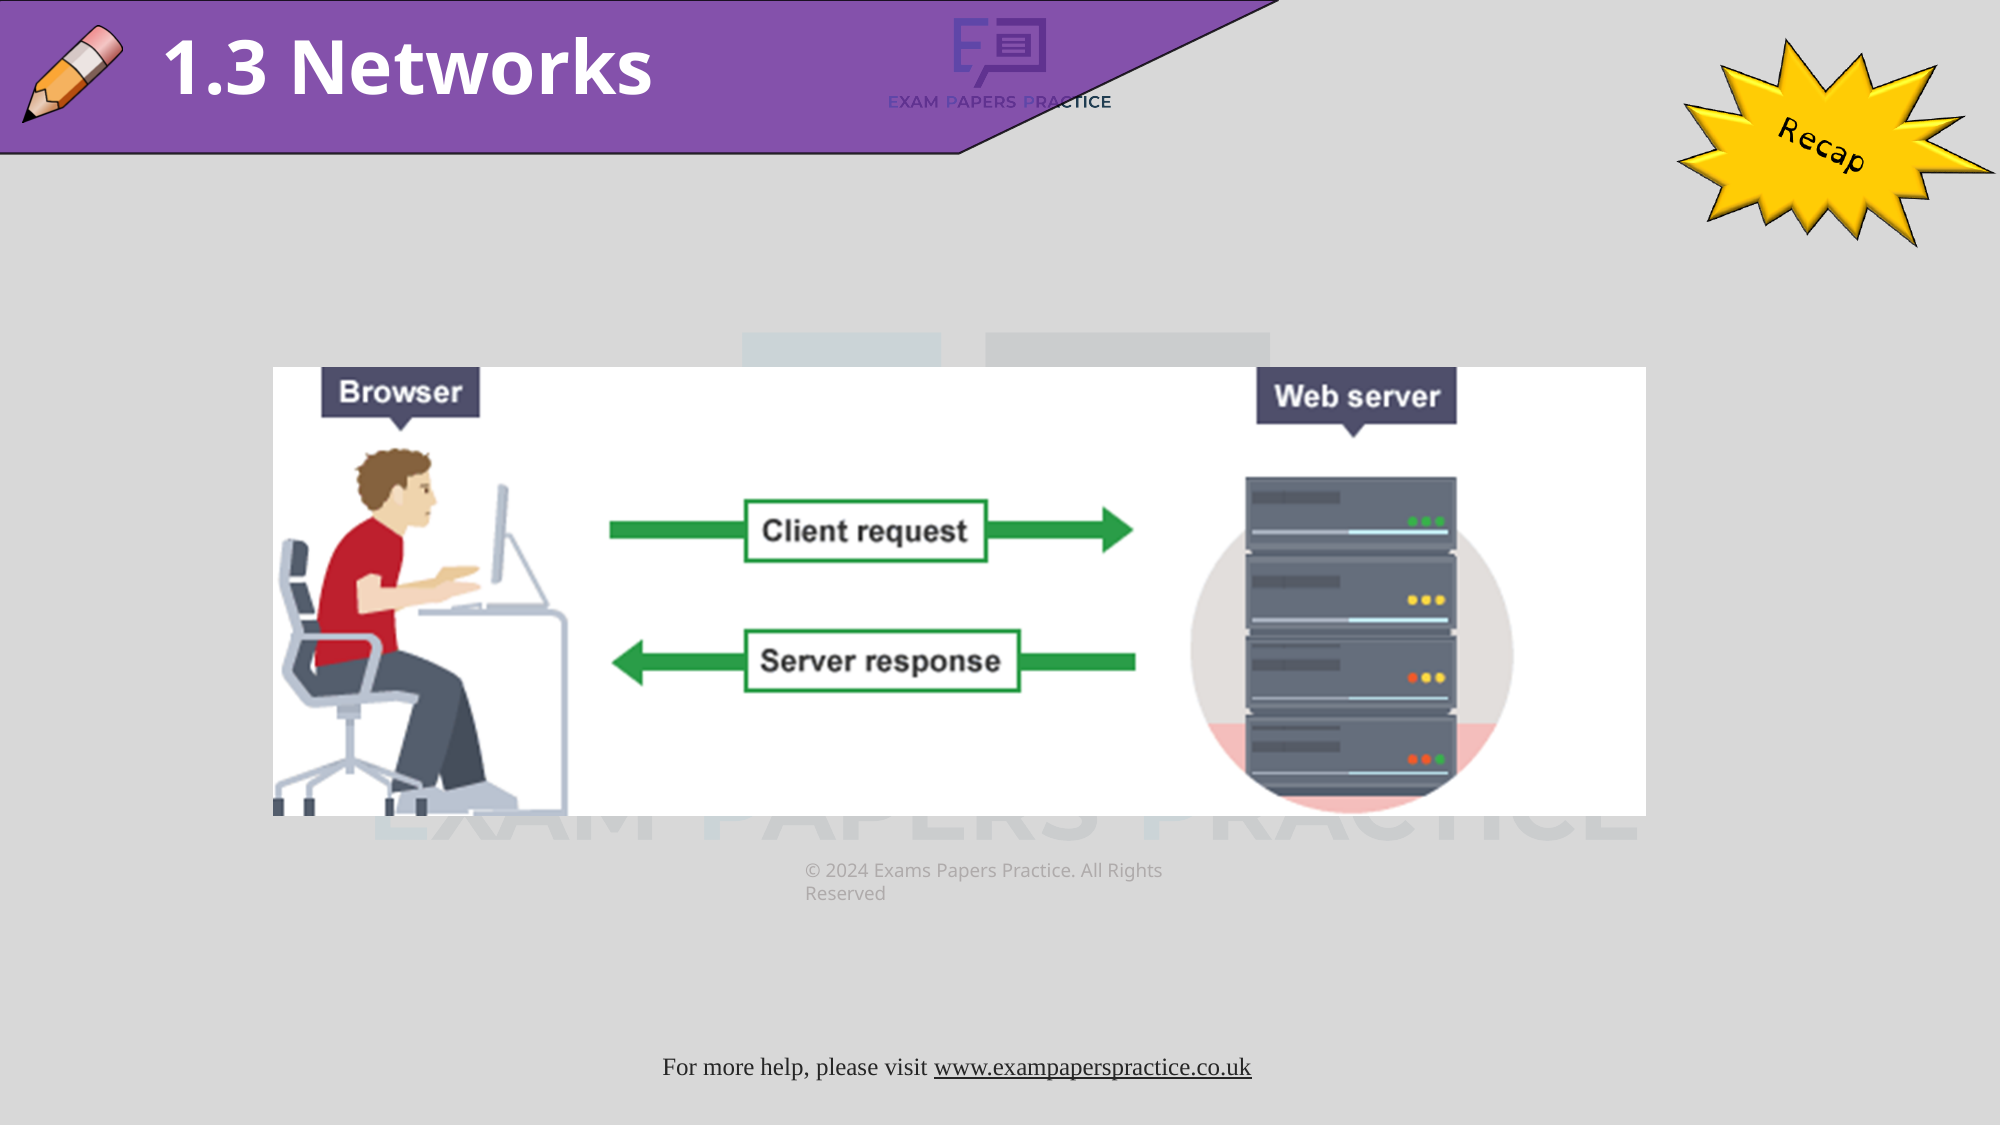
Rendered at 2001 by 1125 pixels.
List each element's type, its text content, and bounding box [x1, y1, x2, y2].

picture [1640, 0, 2000, 327]
picture [22, 25, 123, 123]
picture [273, 367, 1646, 816]
list 1.3 Networks [146, 22, 960, 134]
list [22, 176, 1974, 1120]
